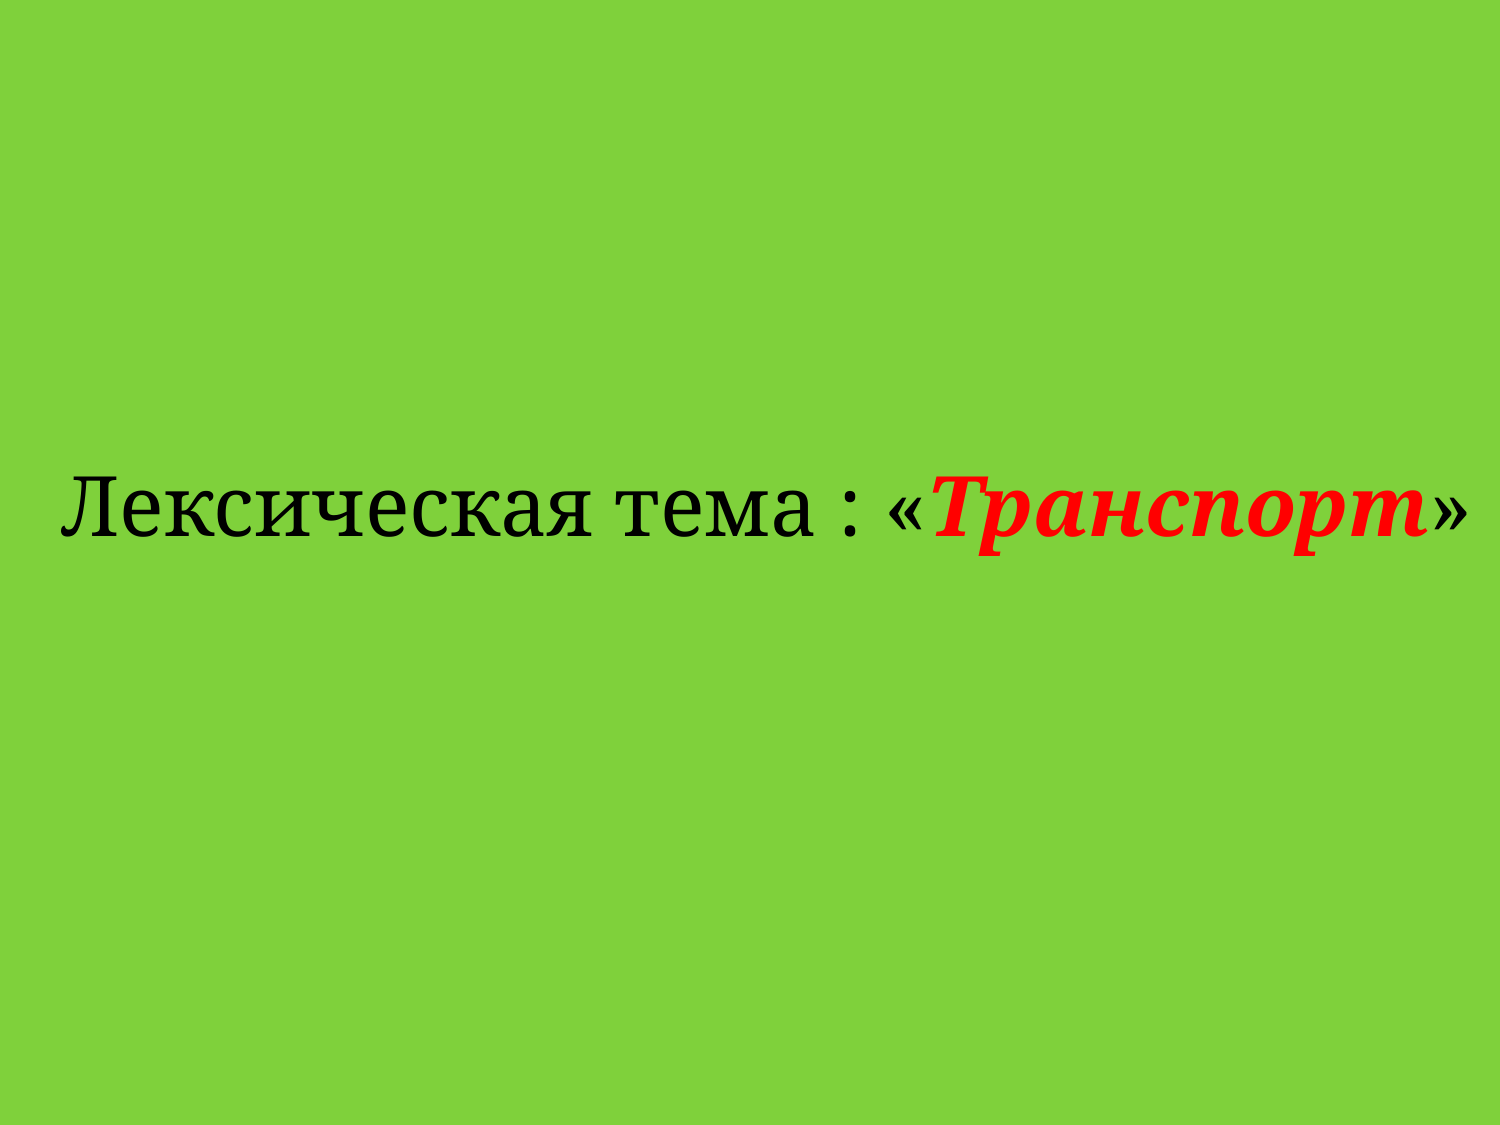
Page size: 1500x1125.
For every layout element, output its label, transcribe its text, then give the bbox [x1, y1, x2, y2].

text_box Лексическая тема : «Транспорт» [46, 445, 1487, 561]
